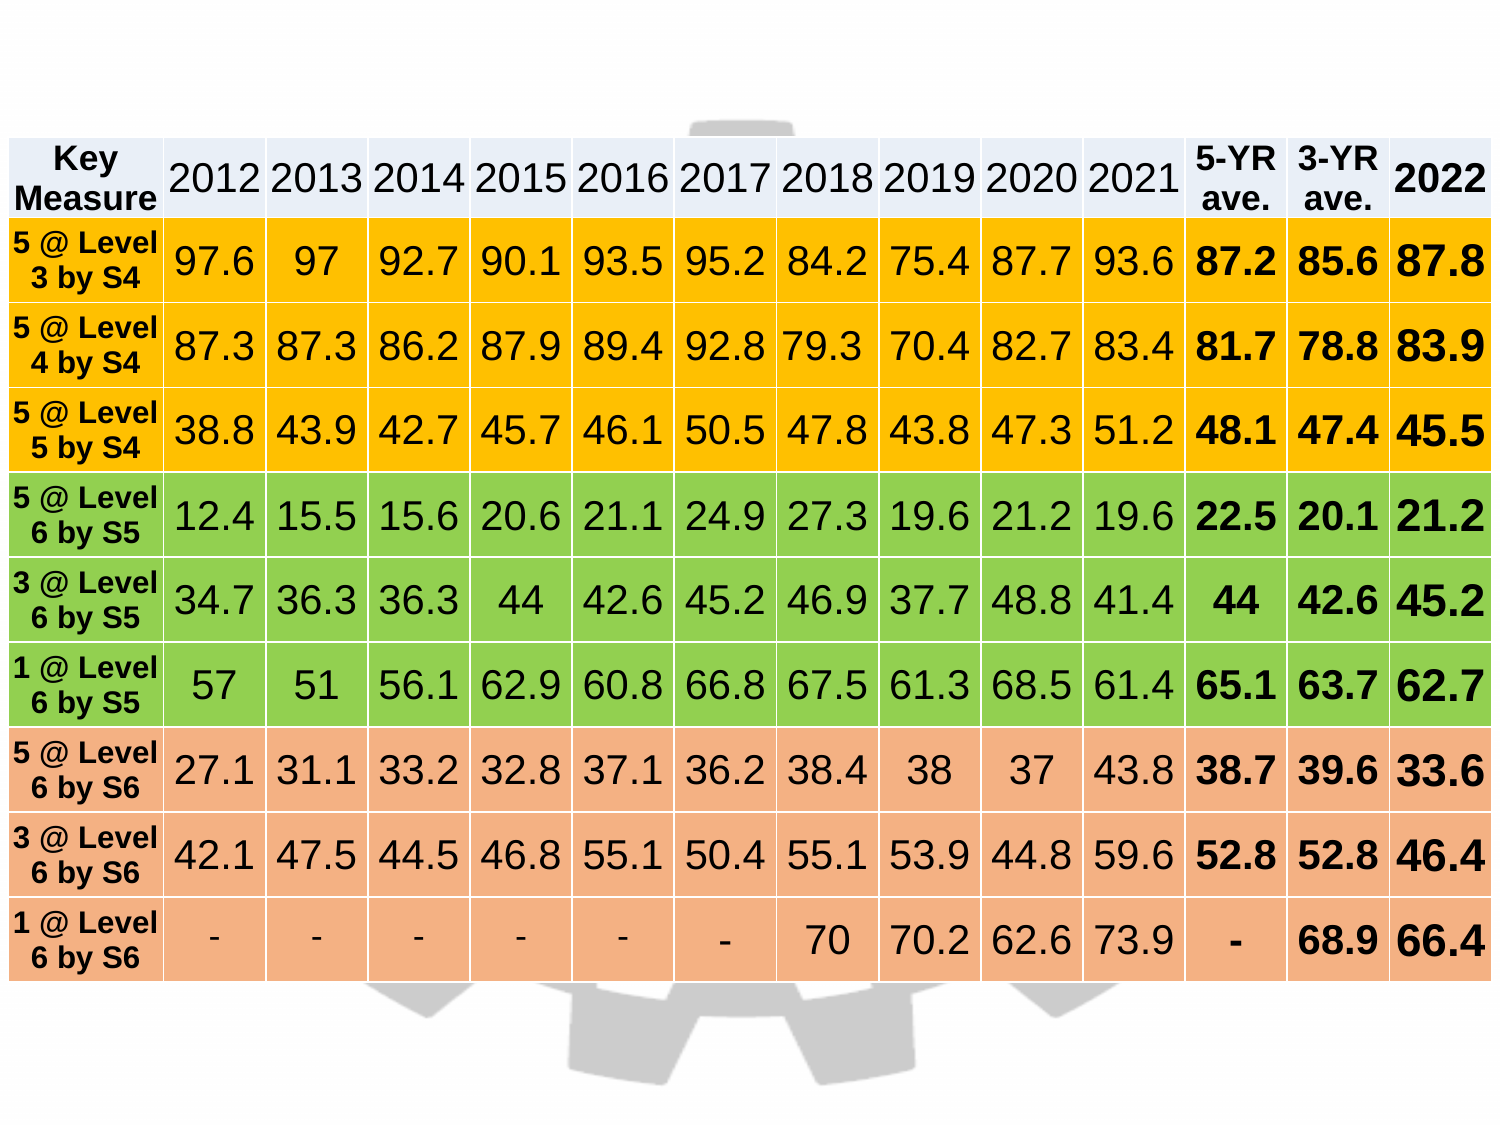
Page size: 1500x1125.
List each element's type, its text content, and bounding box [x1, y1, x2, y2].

table_cell 5 @ Level 6 by S6 [9, 728, 163, 811]
table_cell 55.1 [777, 813, 878, 896]
table_cell 1 @ Level 6 by S5 [9, 643, 163, 726]
table_cell 82.7 [982, 303, 1082, 387]
table_cell 93.5 [573, 218, 673, 302]
table_cell 70.2 [880, 898, 980, 981]
table_cell 59.6 [1084, 813, 1184, 896]
table_cell 95.2 [675, 218, 776, 302]
table_cell 31.1 [267, 728, 367, 811]
table_cell 83.9 [1390, 303, 1491, 387]
table_cell 12.4 [164, 473, 265, 556]
table_cell 38.8 [164, 388, 265, 471]
table_cell 46.4 [1390, 813, 1491, 896]
table_cell 87.2 [1186, 218, 1286, 302]
table_cell 73.9 [1084, 898, 1184, 981]
table_header Key Measure [9, 138, 163, 217]
table_cell 38.7 [1186, 728, 1286, 811]
table_cell 52.8 [1288, 813, 1389, 896]
table_cell 43.8 [880, 388, 980, 471]
table_cell 42.6 [573, 558, 673, 641]
table_cell 42.6 [1288, 558, 1389, 641]
table_cell 44.8 [982, 813, 1082, 896]
table_cell 44 [471, 558, 571, 641]
table_cell 93.6 [1084, 218, 1184, 302]
table_cell 57 [164, 643, 265, 726]
table_cell 97.6 [164, 218, 265, 302]
table_cell 62.7 [1390, 643, 1491, 726]
table_cell 66.8 [675, 643, 776, 726]
table_cell 41.4 [1084, 558, 1184, 641]
table_cell 62.6 [982, 898, 1082, 981]
table_cell - [1186, 898, 1286, 981]
table_cell - [369, 898, 469, 981]
table_cell 63.7 [1288, 643, 1389, 726]
table_cell 42.7 [369, 388, 469, 471]
table_cell - [267, 898, 367, 981]
table_cell 46.8 [471, 813, 571, 896]
table_cell 51.2 [1084, 388, 1184, 471]
table_cell 34.7 [164, 558, 265, 641]
table_cell 27.1 [164, 728, 265, 811]
table_cell 87.9 [471, 303, 571, 387]
table_cell 19.6 [1084, 473, 1184, 556]
table_cell 92.8 [675, 303, 776, 387]
table_cell 48.8 [982, 558, 1082, 641]
table_cell 42.1 [164, 813, 265, 896]
table_cell 45.2 [1390, 558, 1491, 641]
table_cell 5 @ Level 5 by S4 [9, 388, 163, 471]
table_cell 56.1 [369, 643, 469, 726]
table_cell 48.1 [1186, 388, 1286, 471]
table_cell 45.5 [1390, 388, 1491, 471]
table_cell 5 @ Level 6 by S5 [9, 473, 163, 556]
table_cell 47.3 [982, 388, 1082, 471]
table_cell 62.9 [471, 643, 571, 726]
table_cell 3 @ Level 6 by S5 [9, 558, 163, 641]
table_cell 65.1 [1186, 643, 1286, 726]
table_header 2020 [982, 138, 1082, 217]
table_header 2014 [369, 138, 469, 217]
table_cell 92.7 [369, 218, 469, 302]
table_cell 36.3 [369, 558, 469, 641]
table_cell 43.9 [267, 388, 367, 471]
table_header 3-YR ave. [1288, 138, 1389, 217]
table_cell 36.2 [675, 728, 776, 811]
table_cell 45.2 [675, 558, 776, 641]
table_cell 68.9 [1288, 898, 1389, 981]
table_cell 33.2 [369, 728, 469, 811]
table_cell 21.1 [573, 473, 673, 556]
table_cell 61.3 [880, 643, 980, 726]
table_cell 89.4 [573, 303, 673, 387]
table_cell 61.4 [1084, 643, 1184, 726]
table_cell 51 [267, 643, 367, 726]
table_cell 75.4 [880, 218, 980, 302]
table_cell 27.3 [777, 473, 878, 556]
table_cell 47.8 [777, 388, 878, 471]
table_cell 37.1 [573, 728, 673, 811]
table_cell 84.2 [777, 218, 878, 302]
table_cell 44 [1186, 558, 1286, 641]
table_cell 70.4 [880, 303, 980, 387]
table_cell 87.8 [1390, 218, 1491, 302]
table_cell 47.4 [1288, 388, 1389, 471]
table_cell 1 @ Level 6 by S6 [9, 898, 163, 981]
table_cell 20.1 [1288, 473, 1389, 556]
table_header 2018 [777, 138, 878, 217]
table_cell 52.8 [1186, 813, 1286, 896]
table_header 2022 [1390, 138, 1491, 217]
table_cell 5 @ Level 4 by S4 [9, 303, 163, 387]
table_cell 50.5 [675, 388, 776, 471]
table_cell 38 [880, 728, 980, 811]
table_cell 33.6 [1390, 728, 1491, 811]
table_cell 19.6 [880, 473, 980, 556]
table_header 2017 [675, 138, 776, 217]
table_cell 50.4 [675, 813, 776, 896]
table_header 2015 [471, 138, 571, 217]
table_cell 32.8 [471, 728, 571, 811]
table_cell 21.2 [982, 473, 1082, 556]
table_header 5-YR ave. [1186, 138, 1286, 217]
table_cell 67.5 [777, 643, 878, 726]
table_cell 60.8 [573, 643, 673, 726]
table_cell 45.7 [471, 388, 571, 471]
table_cell 5 @ Level 3 by S4 [9, 218, 163, 302]
table_cell 44.5 [369, 813, 469, 896]
table_cell 24.9 [675, 473, 776, 556]
table_cell - [675, 898, 776, 981]
table_cell - [471, 898, 571, 981]
table_header 2012 [164, 138, 265, 217]
table_cell 37 [982, 728, 1082, 811]
table_cell 43.8 [1084, 728, 1184, 811]
table_cell 55.1 [573, 813, 673, 896]
table_header 2021 [1084, 138, 1184, 217]
table_cell 20.6 [471, 473, 571, 556]
table_cell 36.3 [267, 558, 367, 641]
table_header 2019 [880, 138, 980, 217]
table_cell 46.9 [777, 558, 878, 641]
table_cell 22.5 [1186, 473, 1286, 556]
table_cell 87.7 [982, 218, 1082, 302]
table_cell 83.4 [1084, 303, 1184, 387]
table_cell 85.6 [1288, 218, 1389, 302]
table_cell 87.3 [267, 303, 367, 387]
table_header 2013 [267, 138, 367, 217]
table_cell 90.1 [471, 218, 571, 302]
table_cell 68.5 [982, 643, 1082, 726]
table_cell 87.3 [164, 303, 265, 387]
table_cell 53.9 [880, 813, 980, 896]
table_cell 38.4 [777, 728, 878, 811]
table_cell 46.1 [573, 388, 673, 471]
table_cell 15.5 [267, 473, 367, 556]
table_cell - [573, 898, 673, 981]
table_header 2016 [573, 138, 673, 217]
table_cell 86.2 [369, 303, 469, 387]
table_cell 66.4 [1390, 898, 1491, 981]
table_cell 78.8 [1288, 303, 1389, 387]
table_cell 47.5 [267, 813, 367, 896]
table_cell 3 @ Level 6 by S6 [9, 813, 163, 896]
table_cell 15.6 [369, 473, 469, 556]
table_cell 97 [267, 218, 367, 302]
table_cell 81.7 [1186, 303, 1286, 387]
table_cell 70 [777, 898, 878, 981]
table_cell 21.2 [1390, 473, 1491, 556]
table_cell 79.3 [777, 303, 878, 387]
table_cell - [164, 898, 265, 981]
table_cell 39.6 [1288, 728, 1389, 811]
table_cell 37.7 [880, 558, 980, 641]
